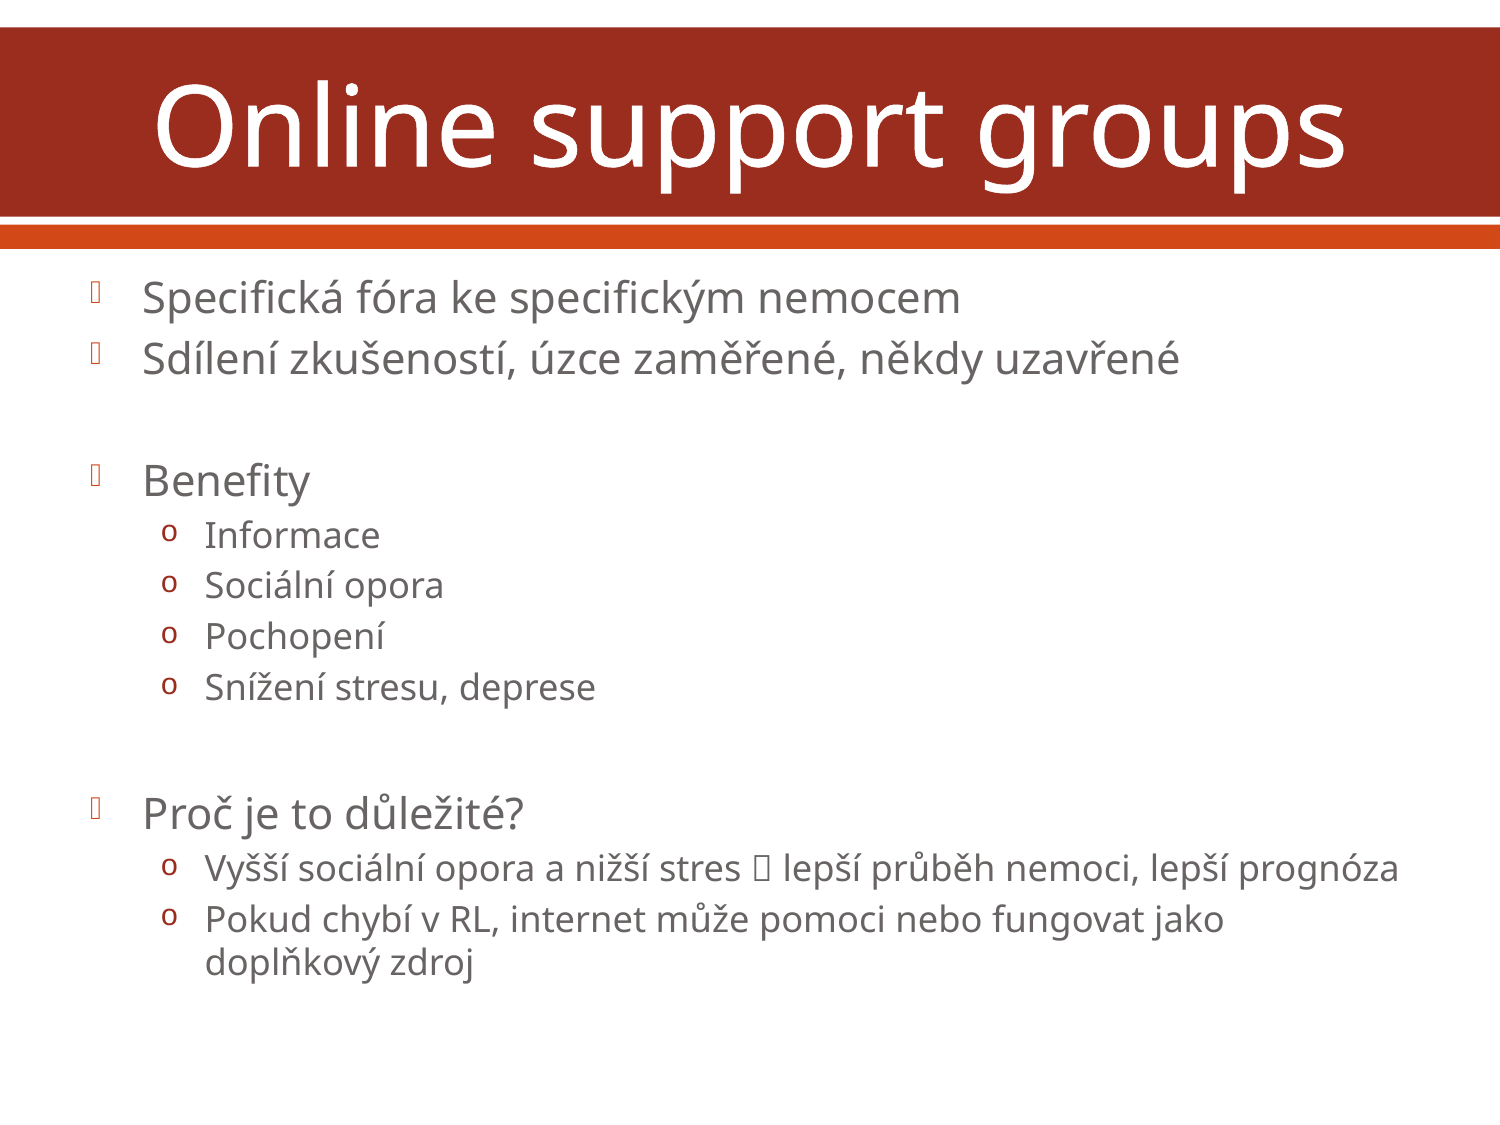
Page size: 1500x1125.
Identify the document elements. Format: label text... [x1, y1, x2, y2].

list Specifická fóra ke specifickým nemocem Sdílení zkušeností, úzce zaměřené, někdy uzavřené Benefity Informace Sociální opora Pochopení Snížení stresu, deprese Proč je to důležité? Vyšší sociální opora a nižší stres  lepší průběh nemoci, lepší prognóza Pokud chybí v RL, internet může pomoci nebo fungovat jako doplňkový zdroj [75, 262, 1425, 1005]
title Online support groups [75, 29, 1425, 213]
